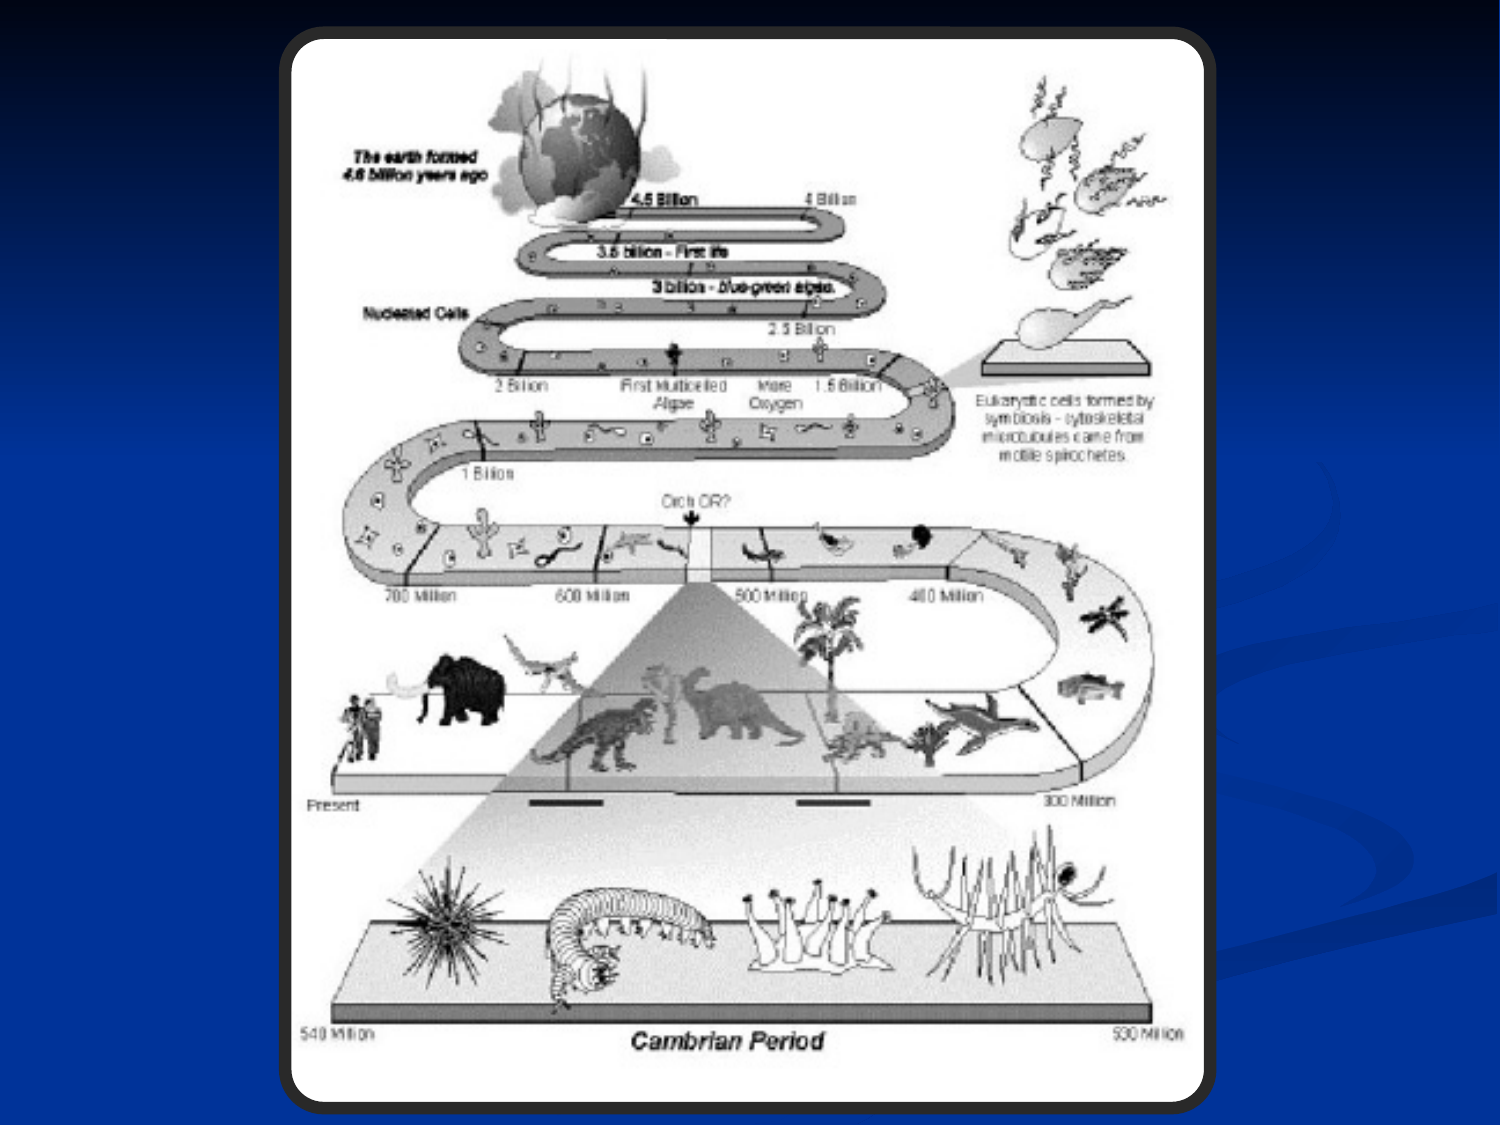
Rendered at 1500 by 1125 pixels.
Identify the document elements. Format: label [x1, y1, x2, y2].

picture [284, 32, 1211, 1109]
